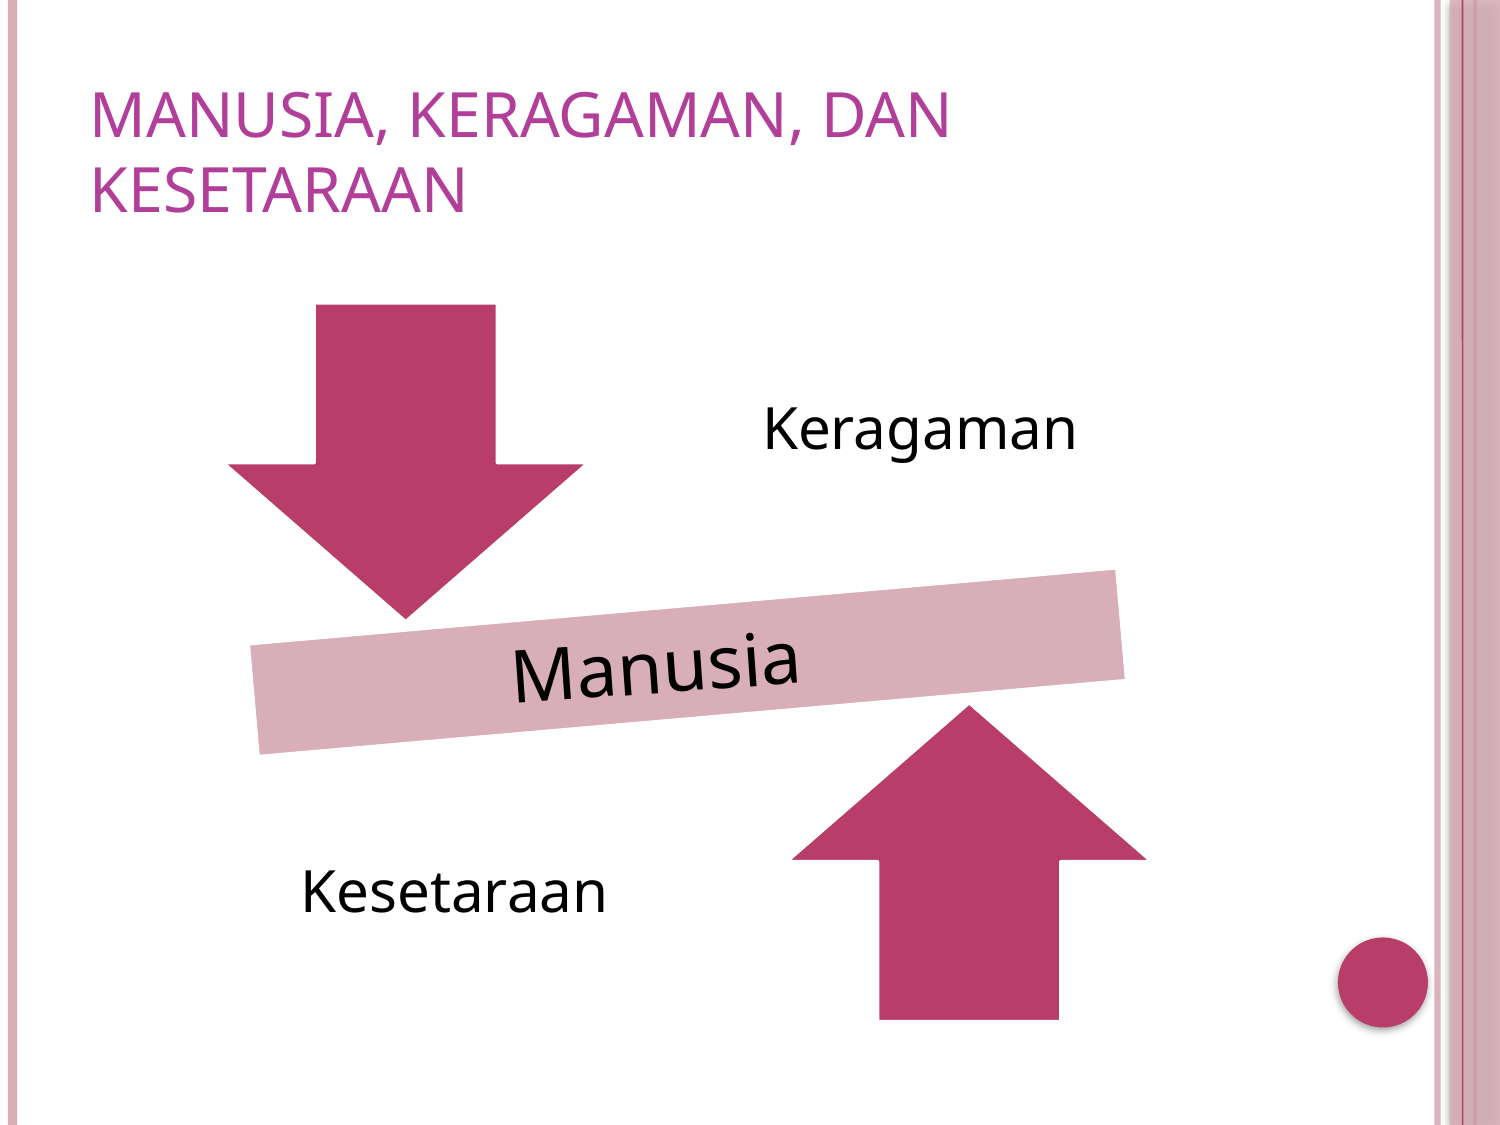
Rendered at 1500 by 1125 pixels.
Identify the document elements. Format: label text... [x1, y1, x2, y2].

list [74, 261, 1301, 1063]
title Manusia, Keragaman, dan Kesetaraan [75, 45, 1300, 233]
